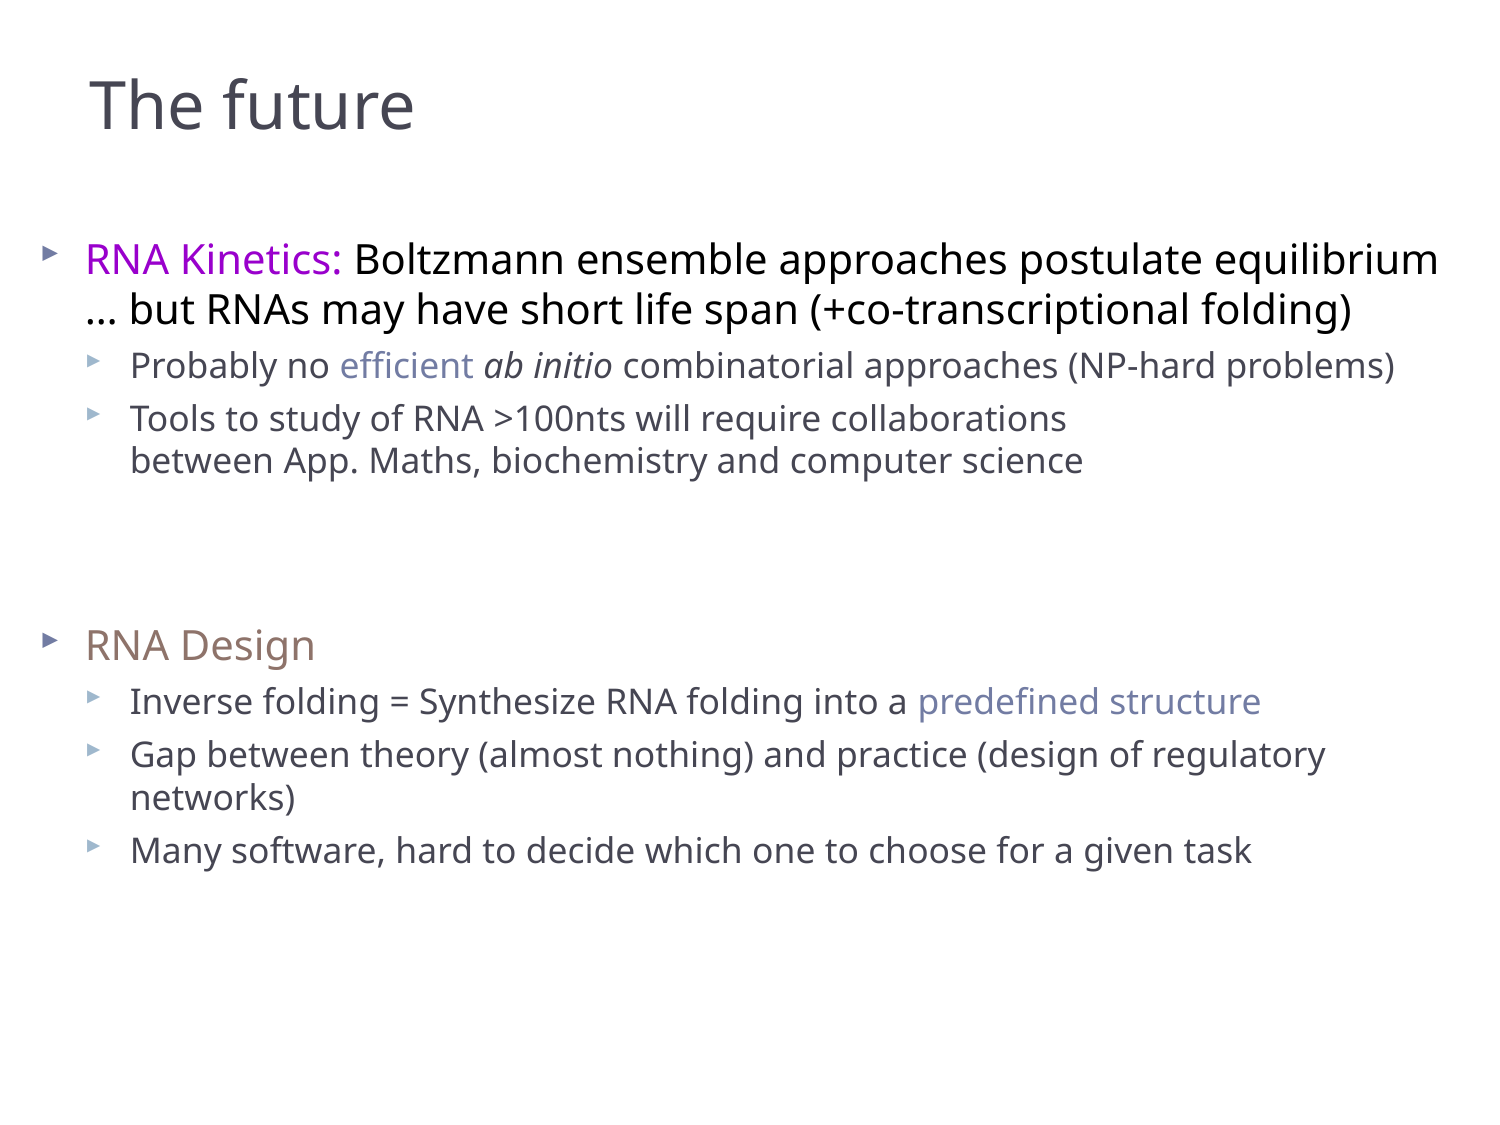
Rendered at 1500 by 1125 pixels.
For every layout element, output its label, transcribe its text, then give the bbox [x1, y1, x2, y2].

title The future [75, 37, 1438, 150]
list RNA Kinetics: Boltzmann ensemble approaches postulate equilibrium … but RNAs may have short life span (+co-transcriptional folding) Probably no efficient ab initio combinatorial approaches (NP-hard problems) Tools to study of RNA >100nts will require collaborations between App. Maths, biochemistry and computer science RNA Design Inverse folding = Synthesize RNA folding into a predefined structure Gap between theory (almost nothing) and practice (design of regulatory networks) Many software, hard to decide which one to choose for a given task [24, 224, 1488, 1100]
